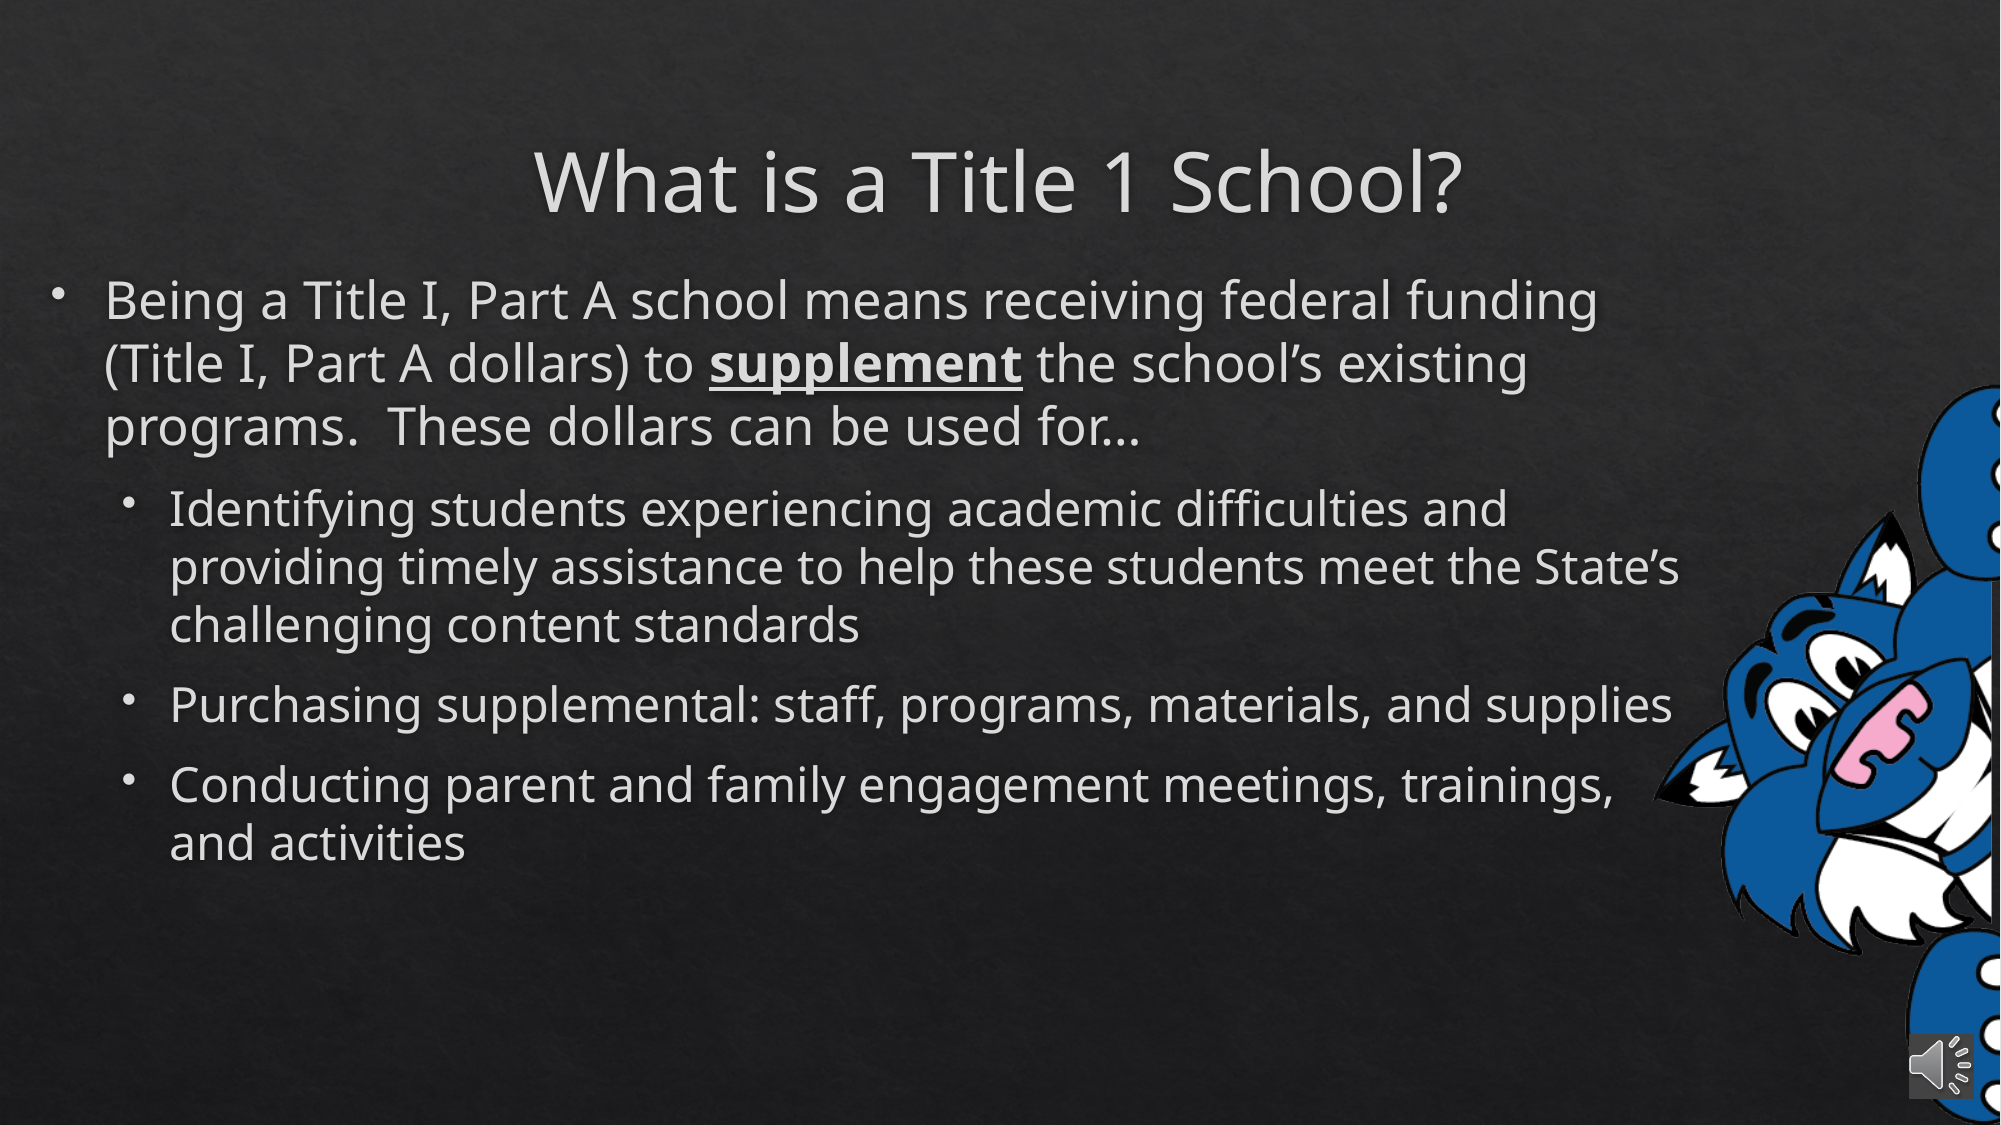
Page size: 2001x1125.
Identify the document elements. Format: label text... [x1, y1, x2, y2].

picture [1651, 384, 2000, 1125]
title What is a Title 1 School? [149, 99, 1849, 260]
list Being a Title I, Part A school means receiving federal funding (Title I, Part A dollars) to supplement the school’s existing programs. These dollars can be used for… Identifying students experiencing academic difficulties and providing timely assistance to help these students meet the State’s challenging content standards Purchasing supplemental: staff, programs, materials, and supplies Conducting parent and family engagement meetings, trainings, and activities [30, 259, 1730, 925]
